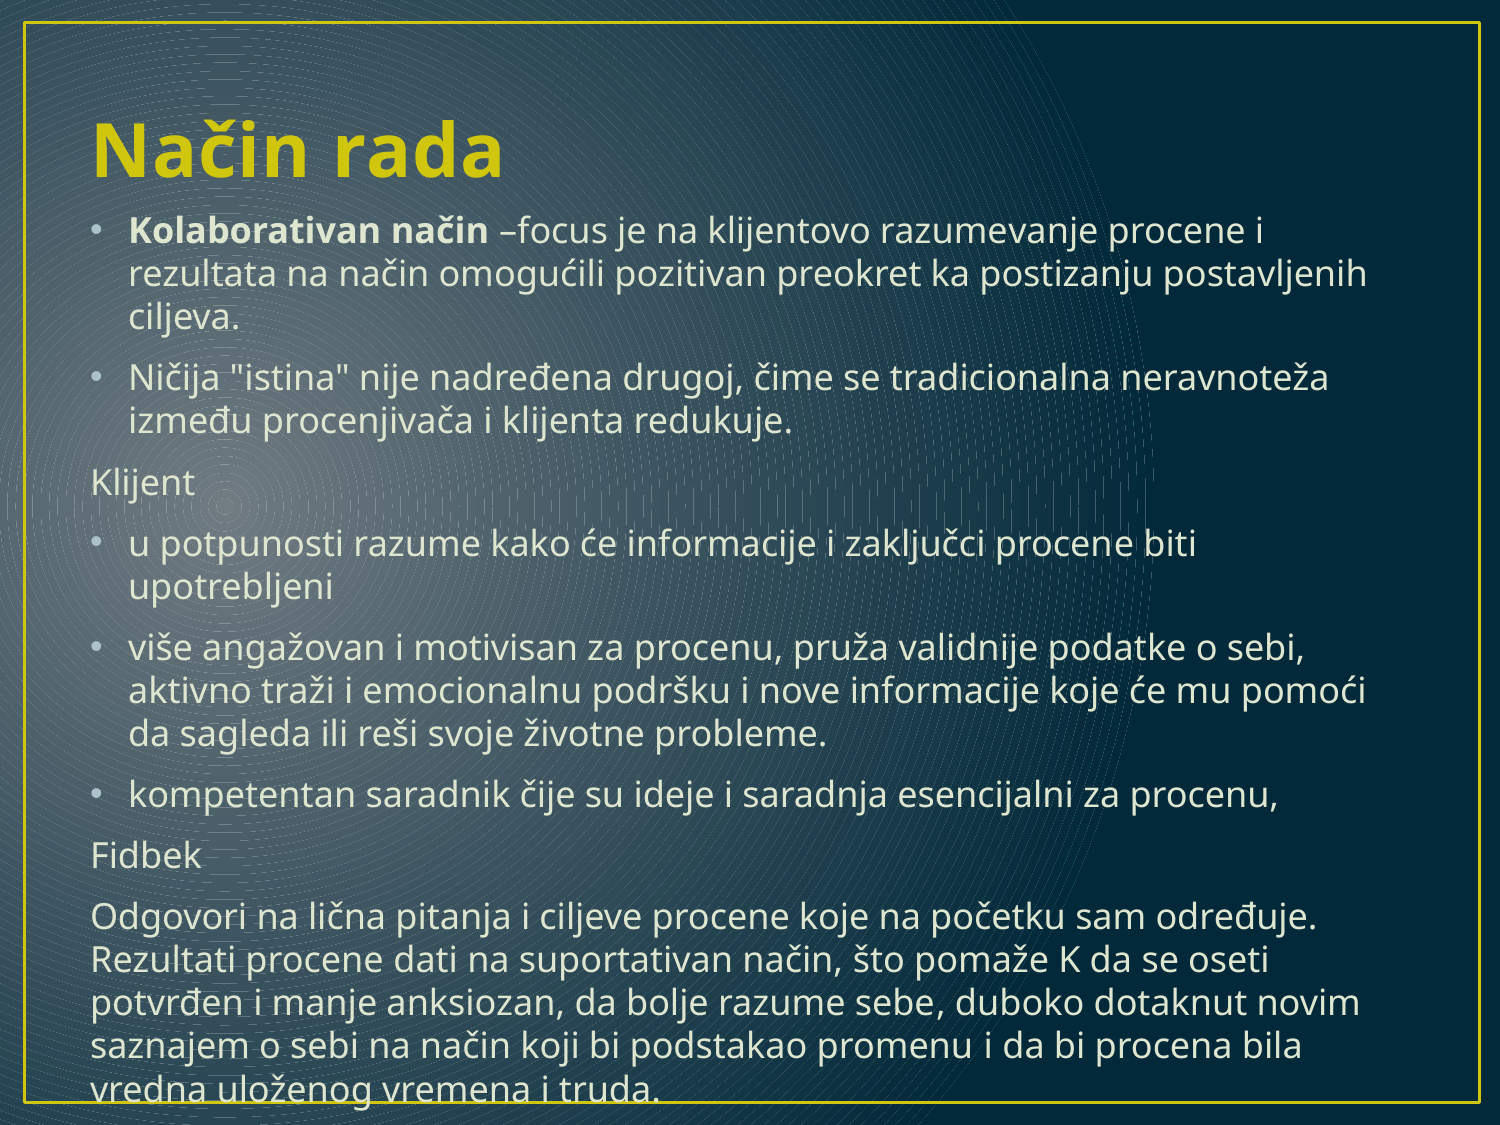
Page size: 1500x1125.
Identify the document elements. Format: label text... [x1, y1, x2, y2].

list Kolaborativan način –focus je na klijentovo razumevanje procene i rezultata na način omogućili pozitivan preokret ka postizanju postavljenih ciljeva. Ničija "istina" nije nadređena drugoj, čime se tradicionalna neravnoteža između procenjivača i klijenta redukuje. Klijent u potpunosti razume kako će informacije i zaključci procene biti upotrebljeni više angažovan i motivisan za procenu, pruža validnije podatke o sebi, aktivno traži i emocionalnu podršku i nove informacije koje će mu pomoći da sagleda ili reši svoje životne probleme. kompetentan saradnik čije su ideje i saradnja esencijalni za procenu, Fidbek Odgovori na lična pitanja i ciljeve procene koje na početku sam određuje. Rezultati procene dati na suportativan način, što pomaže K da se oseti potvrđen i manje anksiozan, da bolje razume sebe, duboko dotaknut novim saznajem o sebi na način koji bi podstakao promenu i da bi procena bila vredna uloženog vremena i truda. [75, 200, 1425, 1125]
title Način rada [75, 45, 1425, 200]
